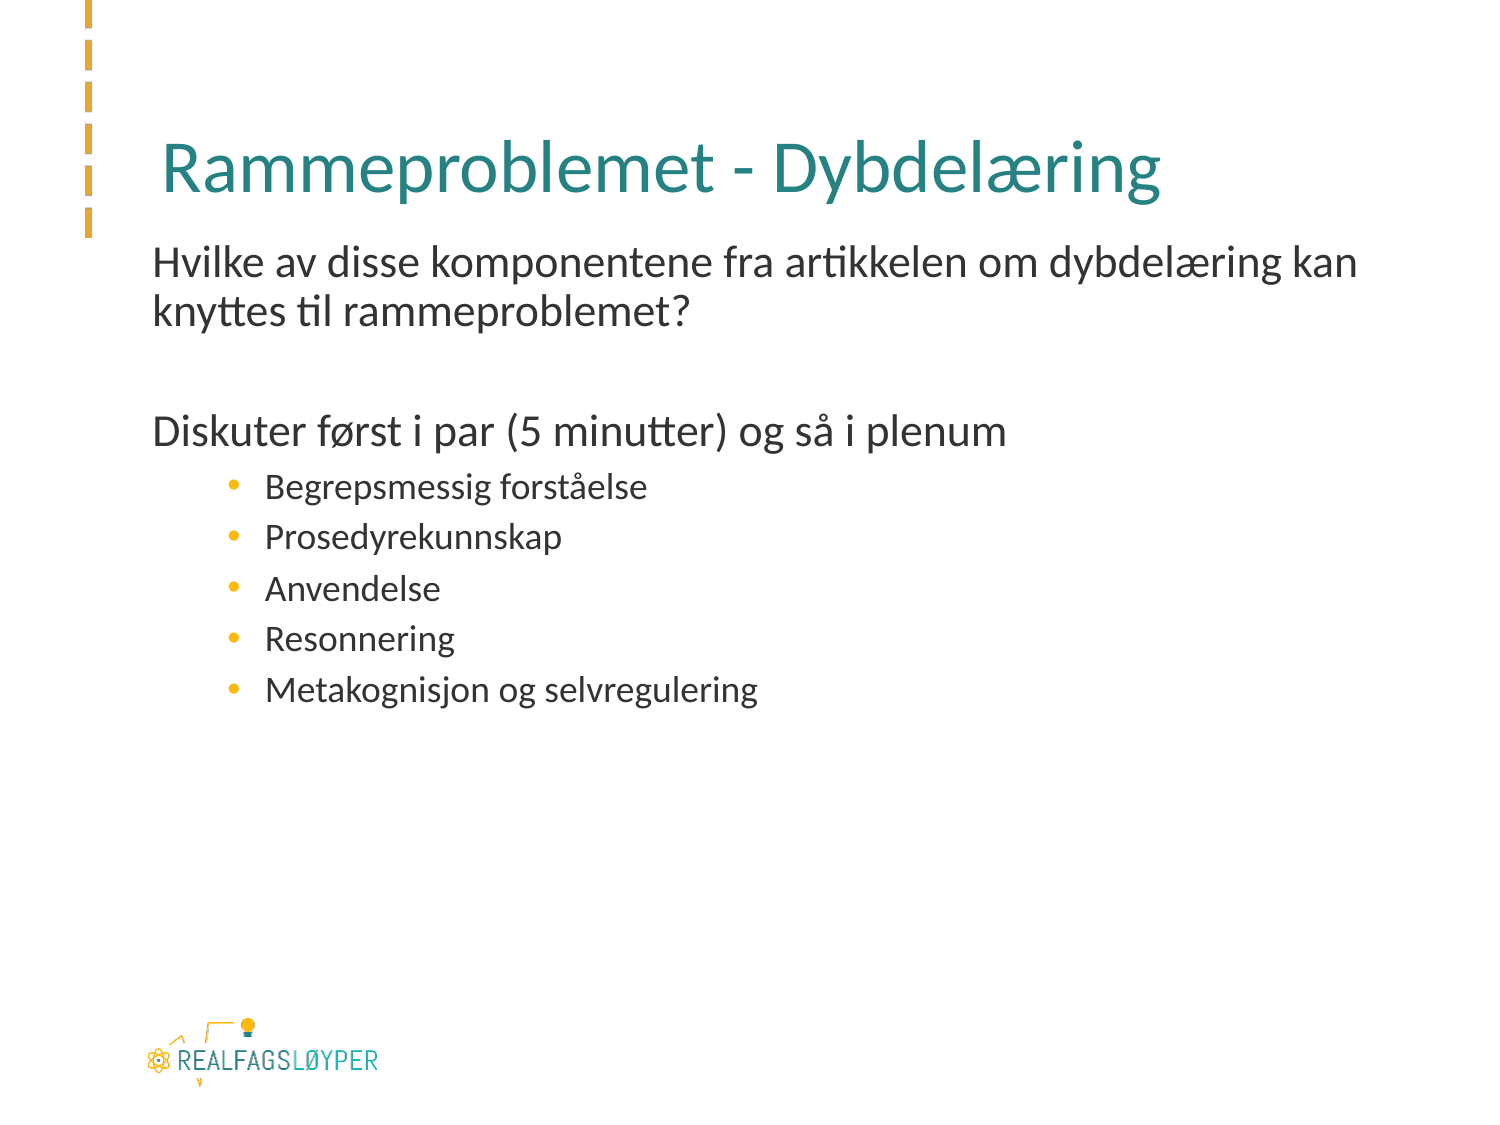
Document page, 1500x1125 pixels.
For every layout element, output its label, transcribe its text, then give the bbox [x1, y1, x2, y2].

picture [146, 1018, 380, 1089]
title Rammeproblemet - Dybdelæring [146, 59, 1391, 230]
picture [85, 0, 92, 230]
list Hvilke av disse komponentene fra artikkelen om dybdelæring kan knyttes til rammeproblemet? Diskuter først i par (5 minutter) og så i plenum Begrepsmessig forståelse Prosedyrekunnskap Anvendelse Resonnering Metakognisjon og selvregulering [62, 230, 1391, 986]
